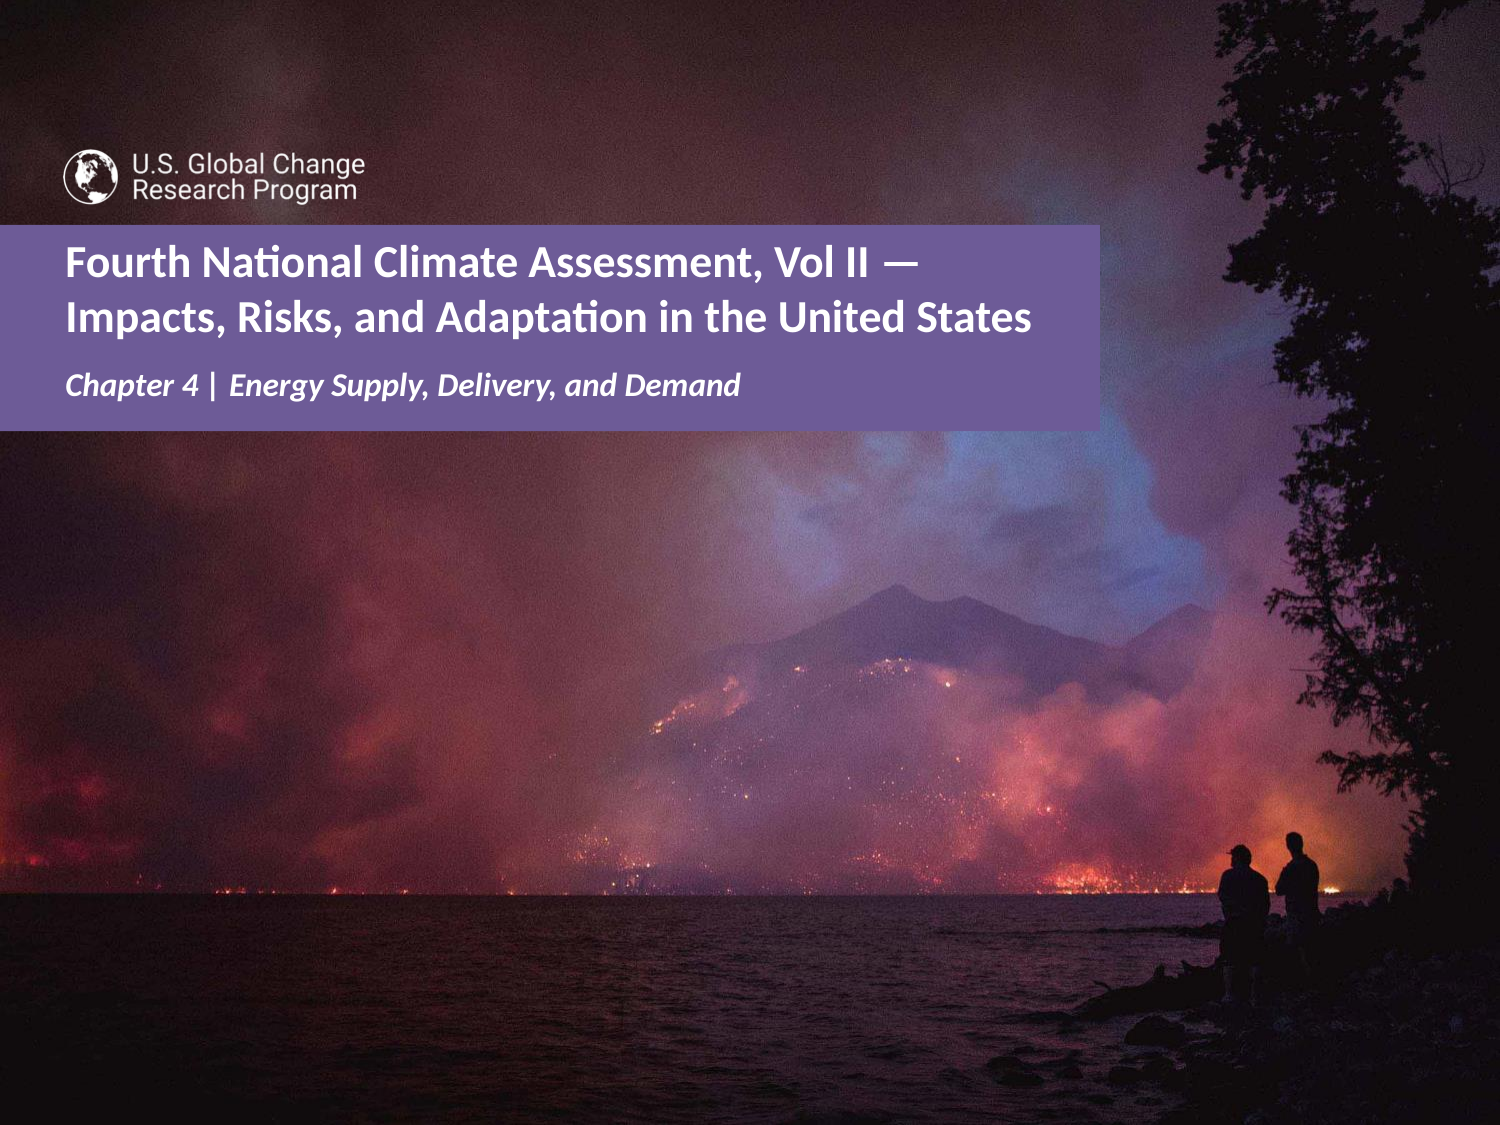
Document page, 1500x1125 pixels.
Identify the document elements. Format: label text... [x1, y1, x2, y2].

list Chapter 4 | Energy Supply, Delivery, and Demand [50, 353, 1047, 417]
picture [0, 0, 1500, 1125]
